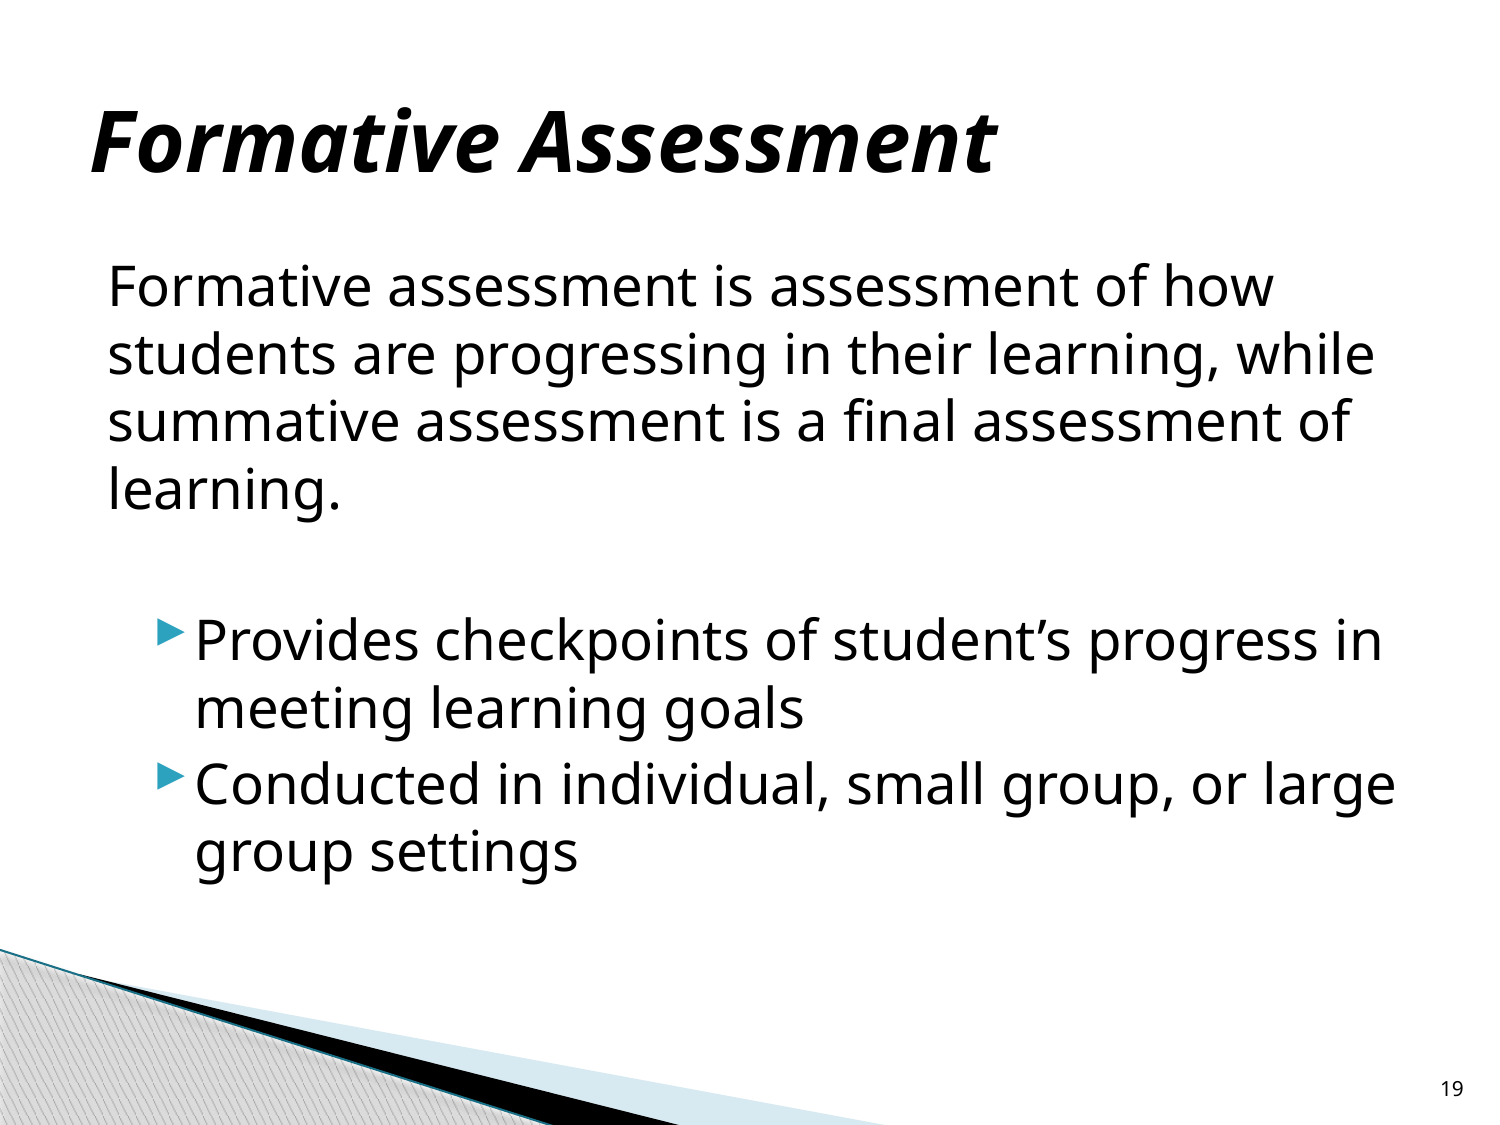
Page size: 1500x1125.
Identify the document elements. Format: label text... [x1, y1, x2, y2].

list Formative assessment is assessment of how students are progressing in their learning, while summative assessment is a final assessment of learning. Provides checkpoints of student’s progress in meeting learning goals Conducted in individual, small group, or large group settings [75, 243, 1425, 986]
title Formative Assessment [75, 45, 1425, 233]
slide_number 19 [1418, 1051, 1479, 1112]
